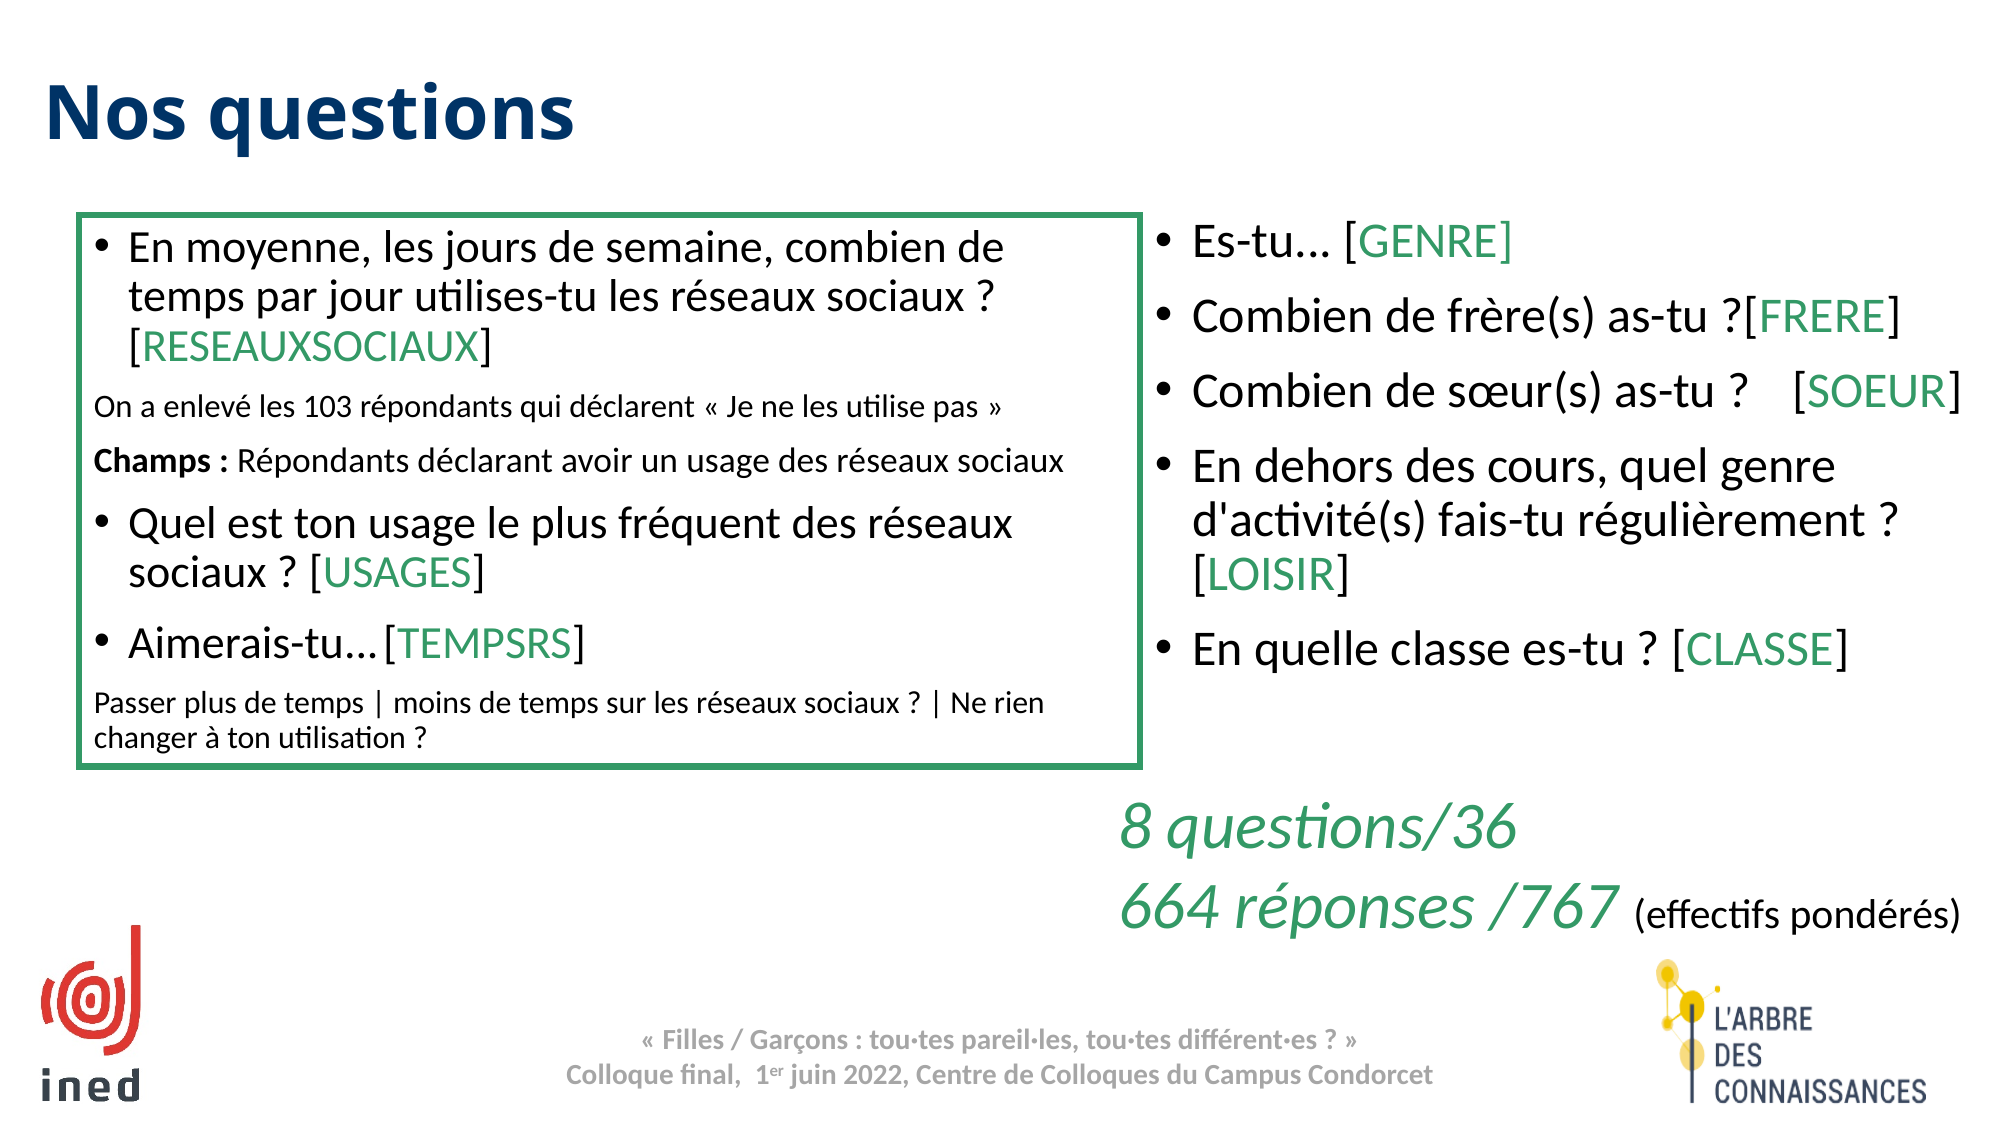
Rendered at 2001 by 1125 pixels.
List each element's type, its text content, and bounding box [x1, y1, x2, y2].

text_box En moyenne, les jours de semaine, combien de temps par jour utilises-tu les réseaux sociaux ? [RESEAUXSOCIAUX] On a enlevé les 103 répondants qui déclarent « Je ne les utilise pas » Champs : Répondants déclarant avoir un usage des réseaux sociaux Quel est ton usage le plus fréquent des réseaux sociaux ? [USAGES] Aimerais-tu... [TEMPSRS] Passer plus de temps | moins de temps sur les réseaux sociaux ? | Ne rien changer à ton utilisation ? [78, 214, 1141, 768]
title Nos questions [28, 40, 655, 190]
text_box 8 questions/36 664 réponses /767 (effectifs pondérés) [1103, 774, 2000, 949]
list Es-tu... [GENRE] Combien de frère(s) as-tu ?[FRERE] Combien de sœur(s) as-tu ? [SOEUR] En dehors des cours, quel genre d'activité(s) fais-tu régulièrement ? [LOISIR] En quelle classe es-tu ? [CLASSE] [1139, 207, 2000, 742]
picture [1656, 959, 1926, 1106]
picture [17, 903, 164, 1123]
